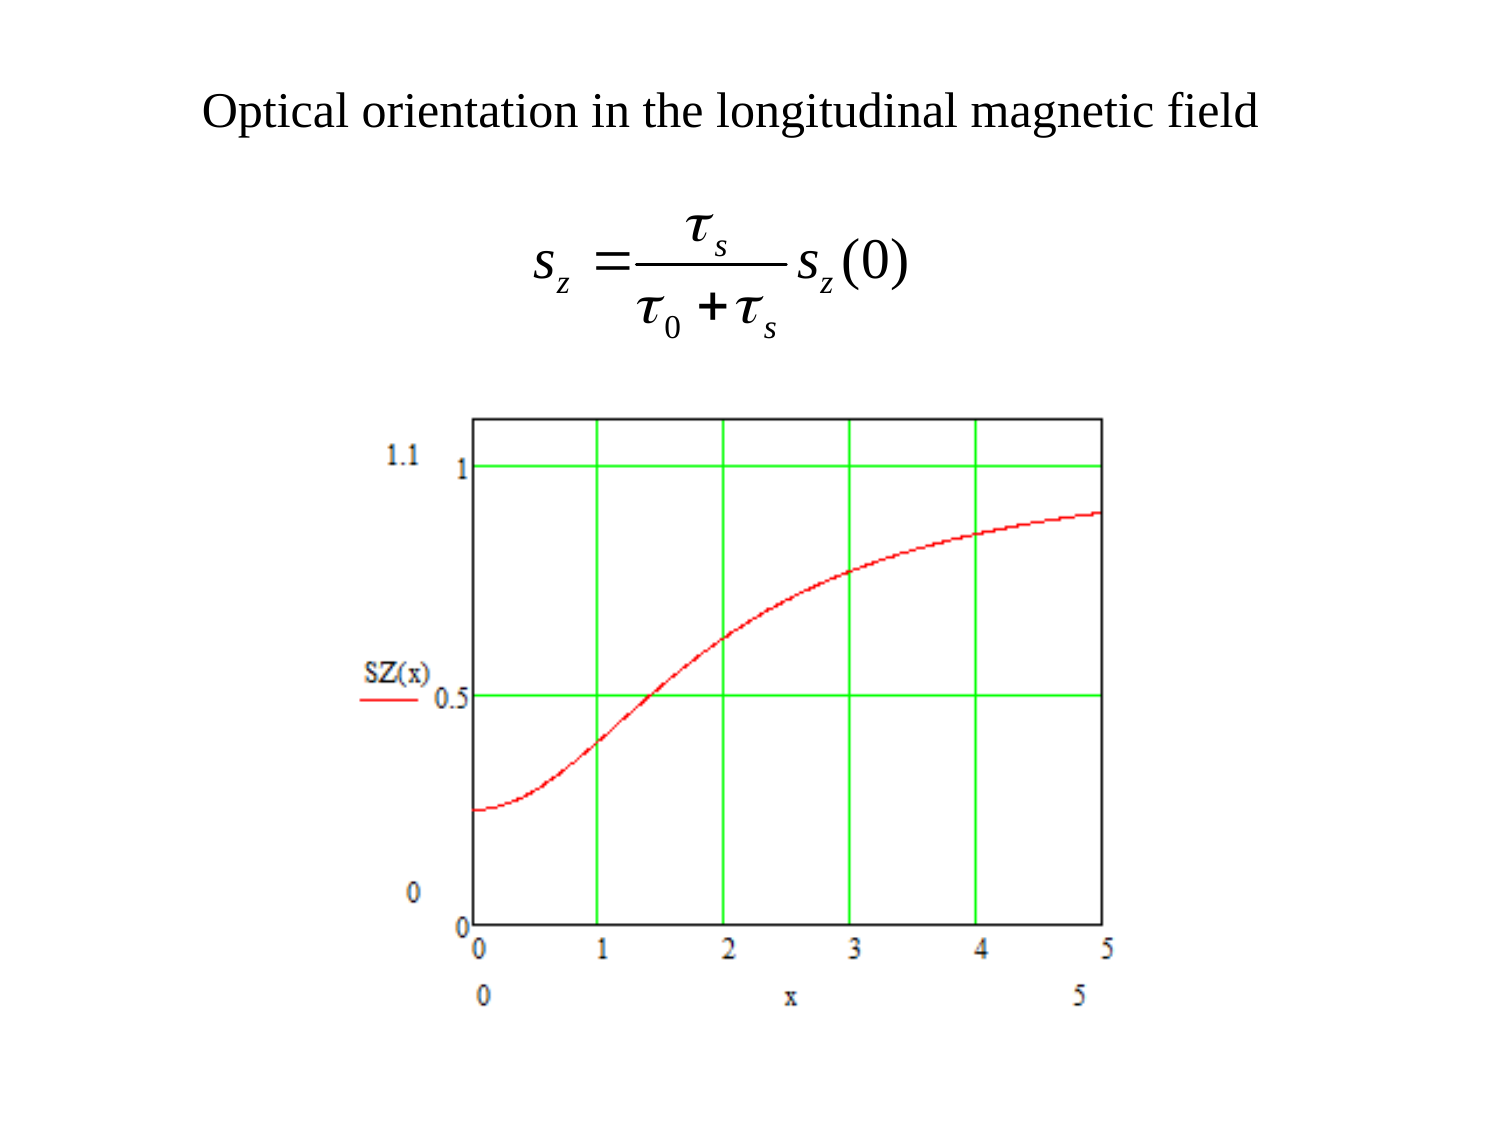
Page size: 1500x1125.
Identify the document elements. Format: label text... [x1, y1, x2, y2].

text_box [523, 187, 922, 351]
text_box Optical orientation in the longitudinal magnetic field [187, 70, 1288, 145]
picture [351, 386, 1135, 1032]
